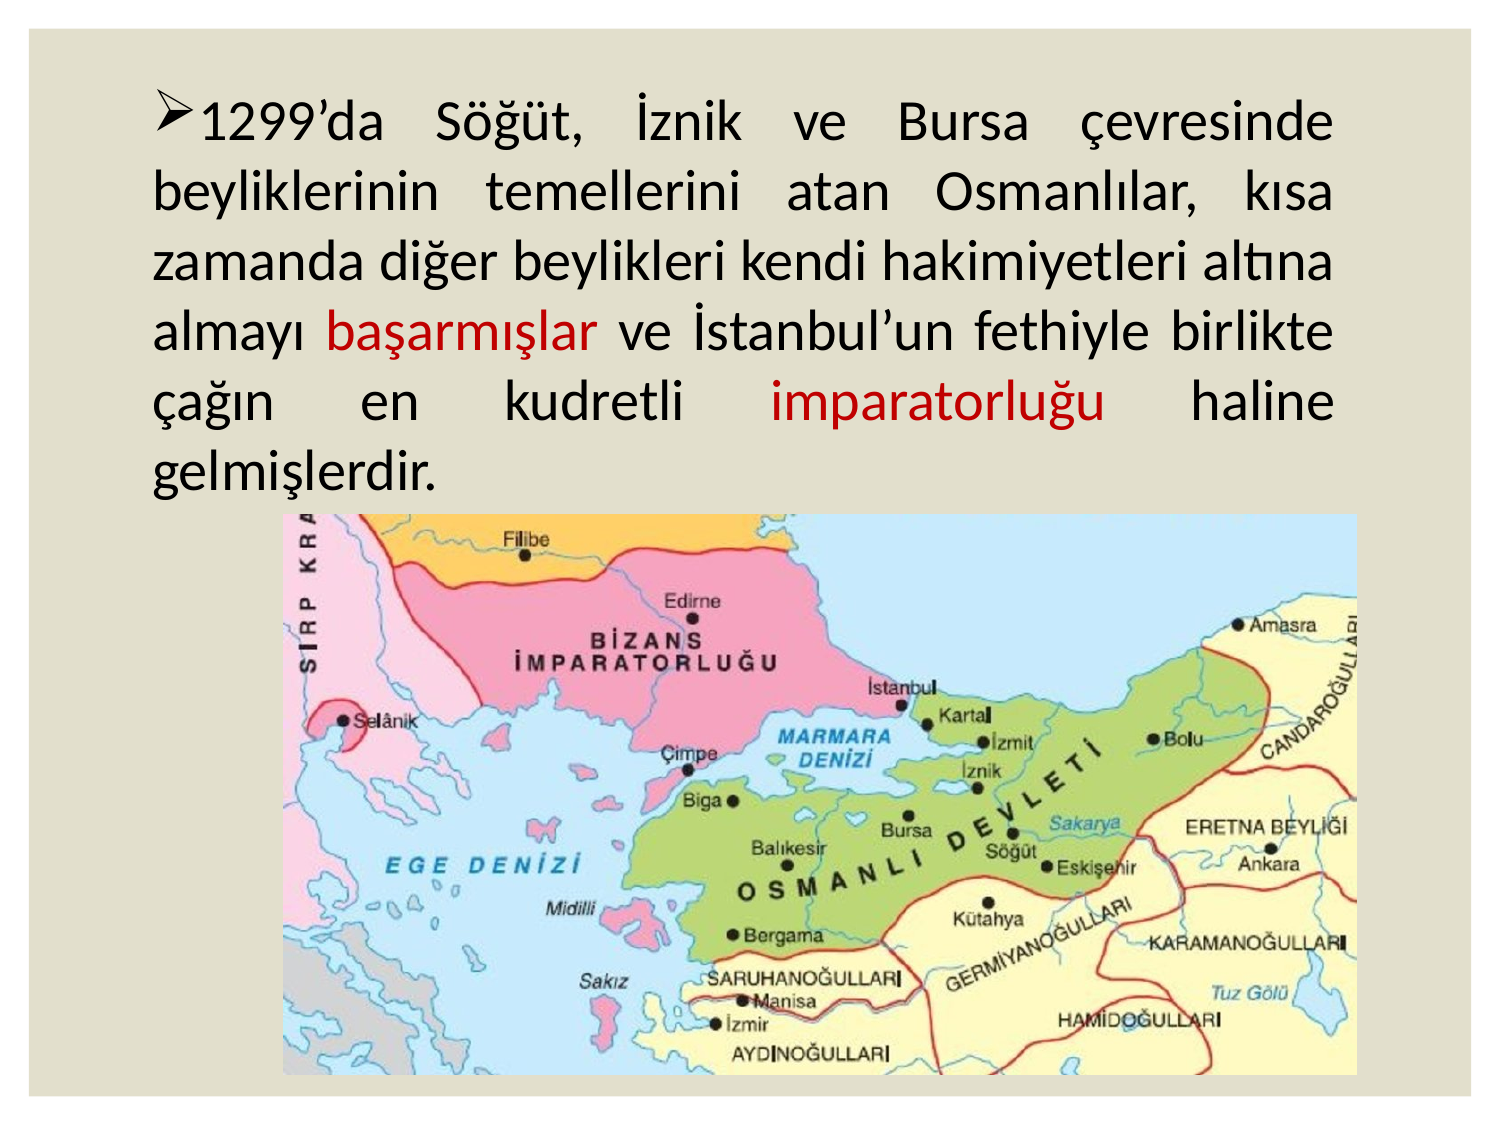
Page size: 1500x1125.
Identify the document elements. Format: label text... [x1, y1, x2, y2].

picture [283, 514, 1357, 1075]
text_box 1299’da Söğüt, İznik ve Bursa çevresinde beyliklerinin temellerini atan Osmanlılar, kısa zamanda diğer beylikleri kendi hakimiyetleri altına almayı başarmışlar ve İstanbul’un fethiyle birlikte çağın en kudretli imparatorluğu haline gelmişlerdir. [137, 74, 1350, 510]
